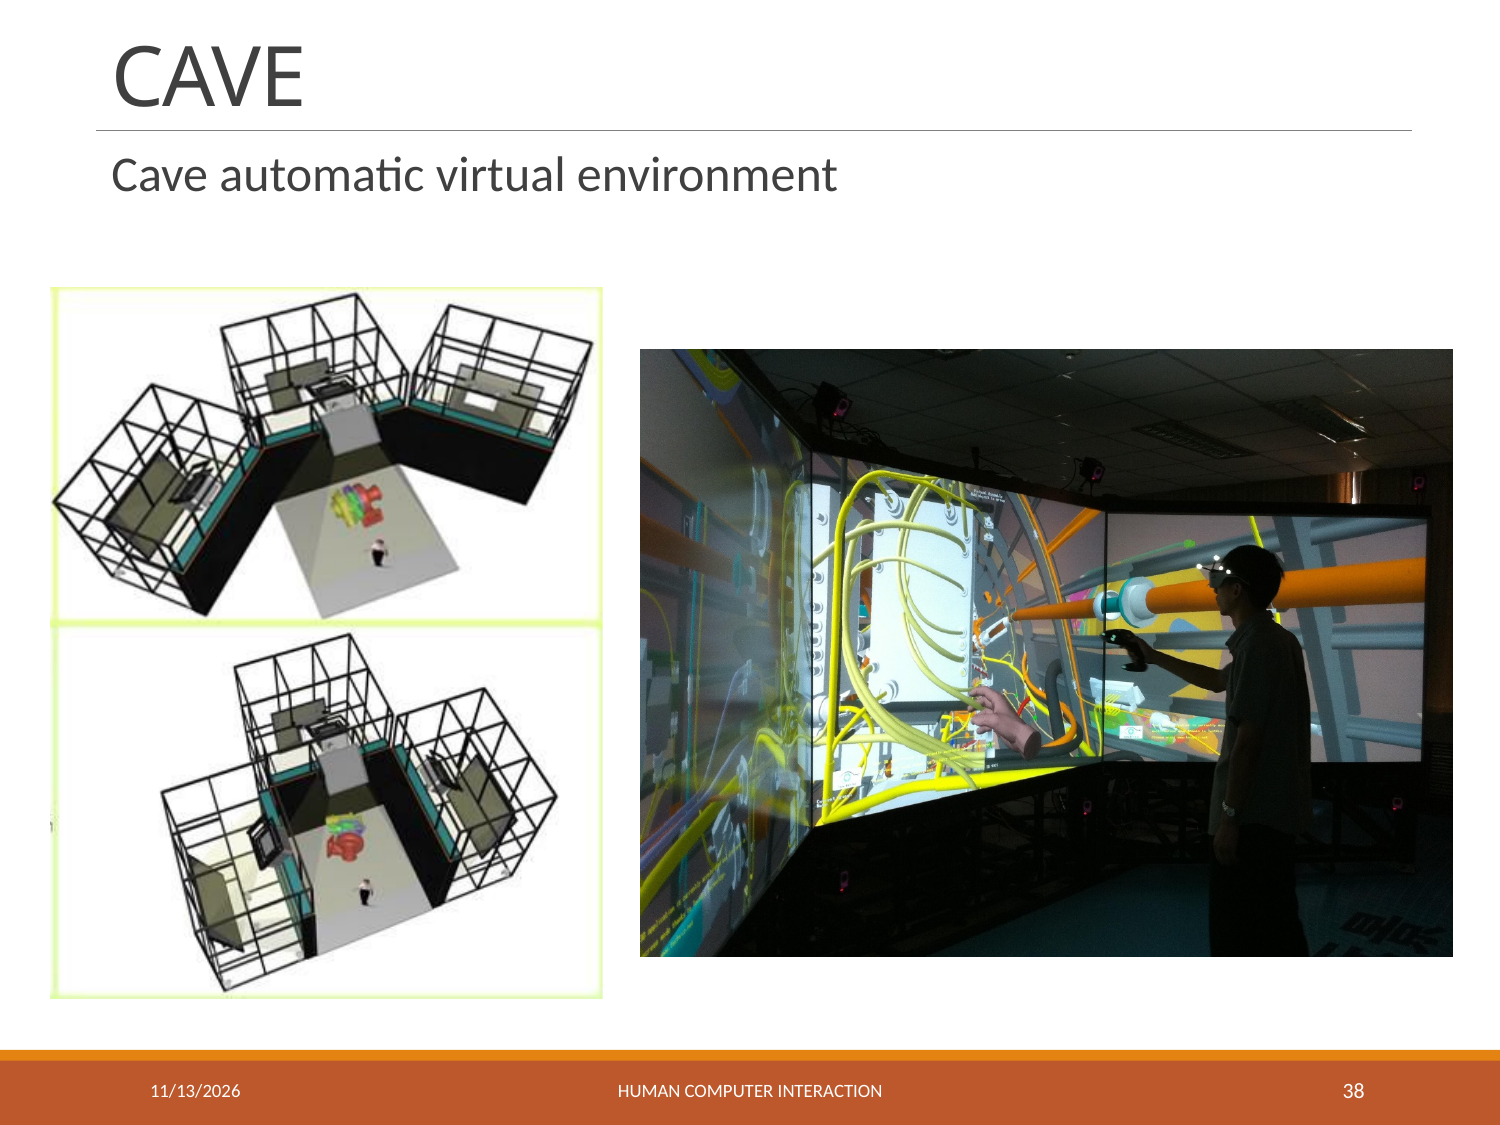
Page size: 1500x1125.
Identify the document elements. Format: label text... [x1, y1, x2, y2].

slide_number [135, 1059, 440, 1120]
slide_number 38 [1218, 1059, 1380, 1120]
list Cave automatic virtual environment [96, 140, 1413, 1034]
footer Human Computer Interaction [453, 1059, 1047, 1120]
title CAVE [96, 19, 1413, 131]
picture [49, 286, 604, 999]
picture [640, 349, 1454, 957]
